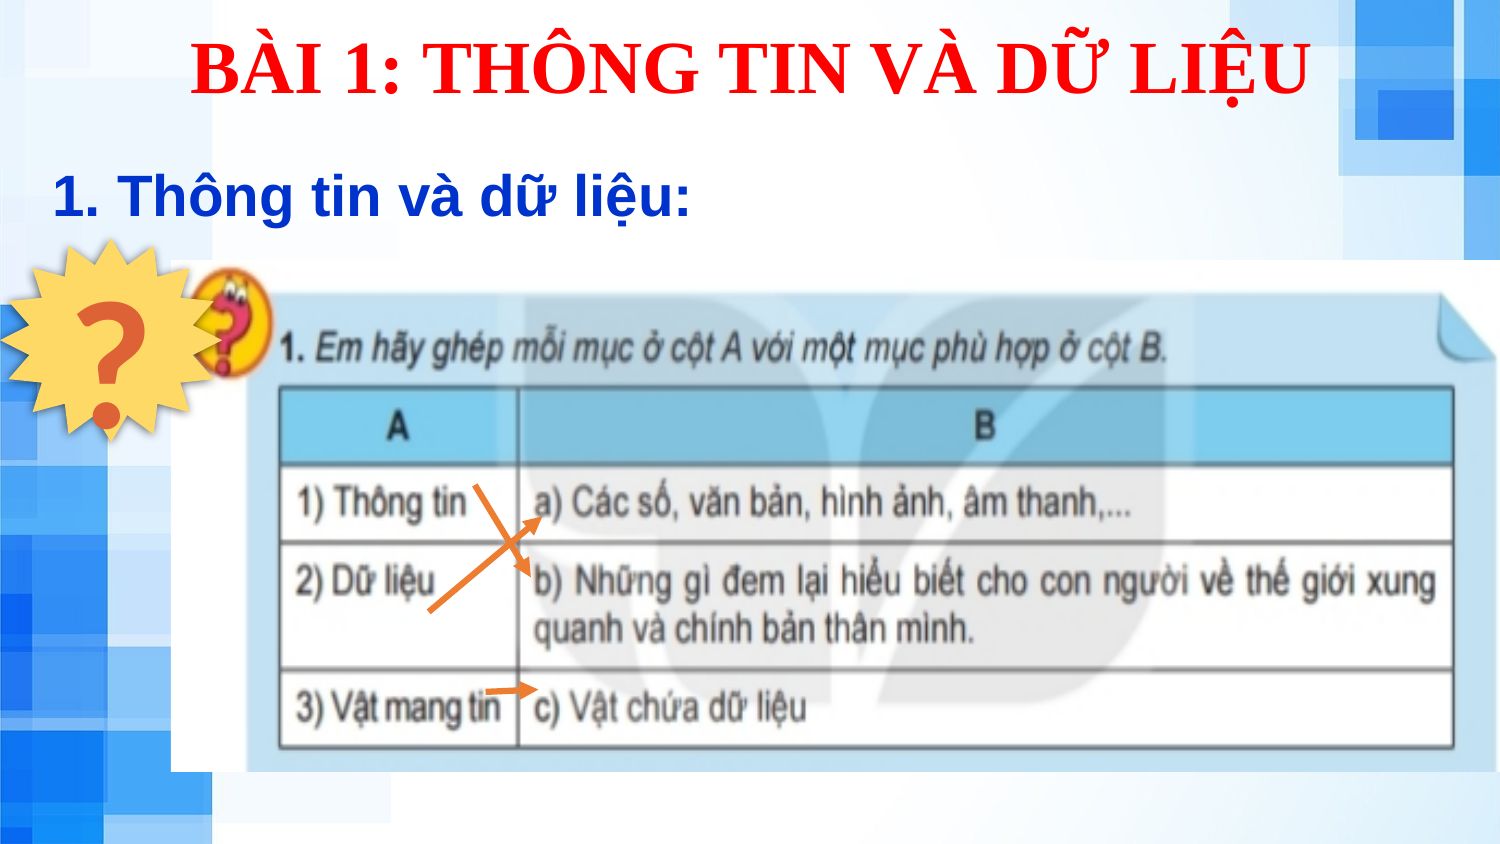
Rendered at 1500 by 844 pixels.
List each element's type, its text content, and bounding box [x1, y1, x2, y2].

picture [0, 0, 1500, 844]
text_box BÀI 1: THÔNG TIN VÀ DỮ LIỆU [81, 18, 1422, 109]
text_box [474, 484, 531, 516]
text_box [428, 516, 543, 612]
subtitle 1. Thông tin và dữ liệu: [37, 159, 866, 239]
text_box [0, 238, 223, 443]
